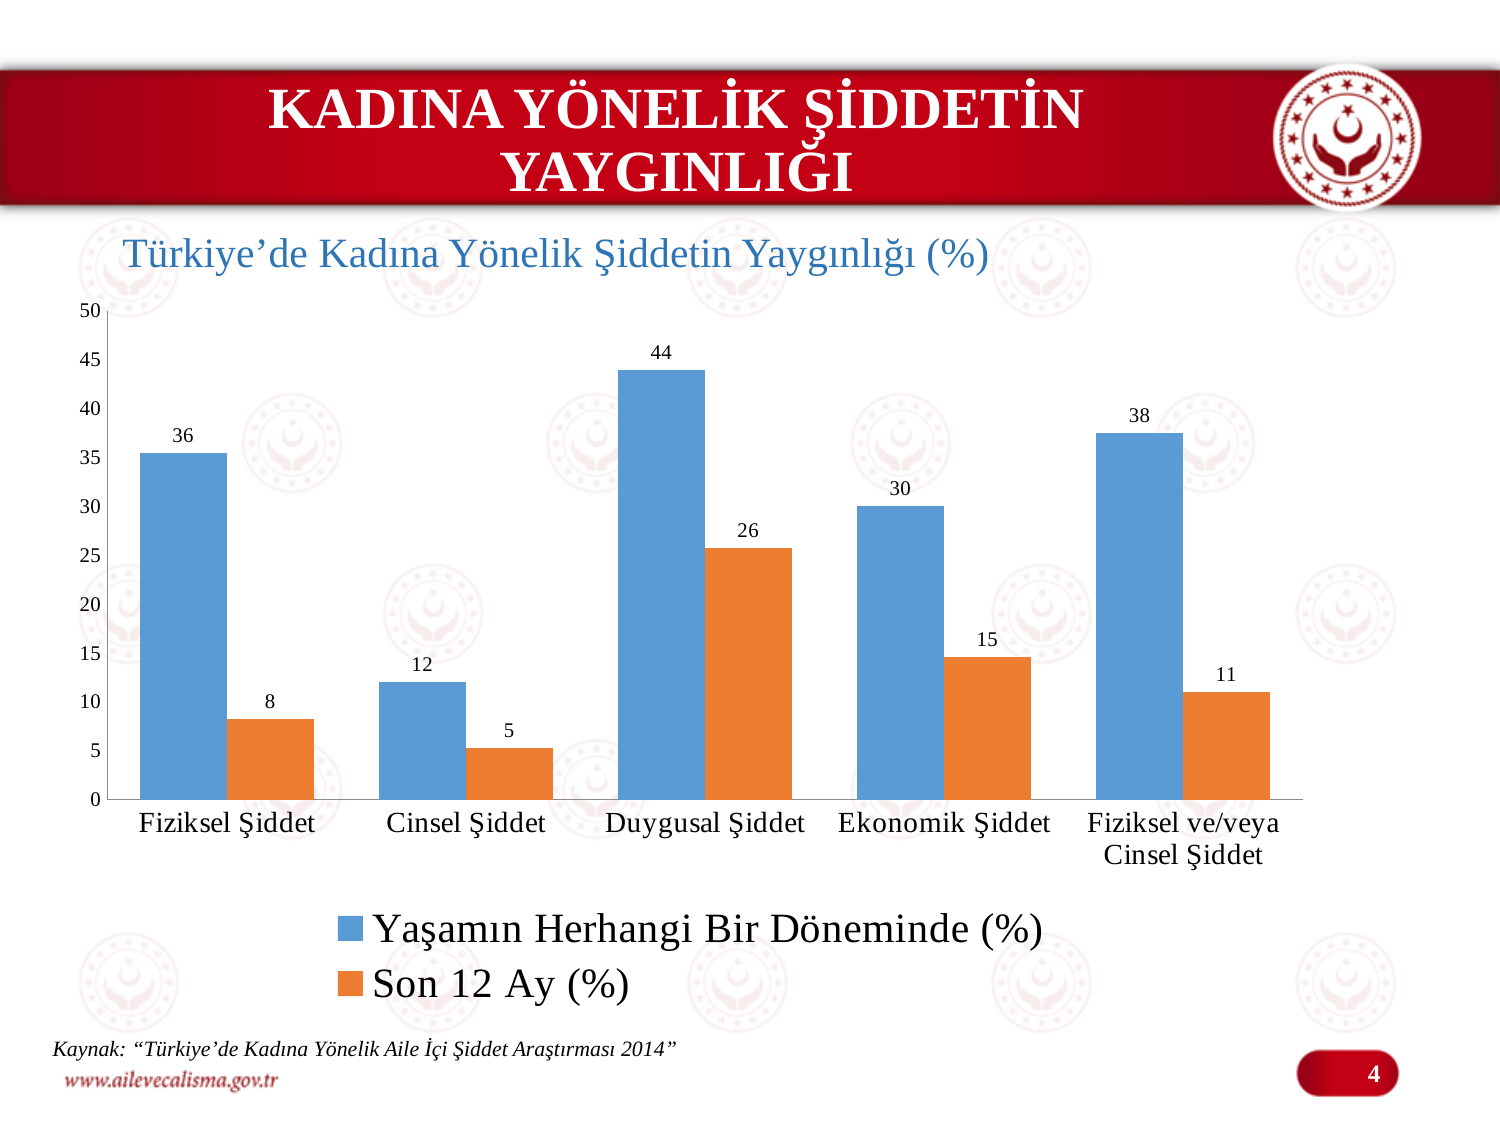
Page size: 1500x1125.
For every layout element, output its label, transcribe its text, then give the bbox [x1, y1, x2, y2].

text_box Kaynak: “Türkiye’de Kadına Yönelik Aile İçi Şiddet Araştırması 2014” [37, 1027, 699, 1095]
picture [0, 0, 1500, 1125]
slide_number 4 [1057, 1042, 1396, 1102]
chart [53, 284, 1329, 1016]
title KADINA YÖNELİK ŞİDDETİN YAYGINLIĞI [126, 56, 1227, 225]
text_box Türkiye’de Kadına Yönelik Şiddetin Yaygınlığı (%) [30, 218, 1082, 283]
